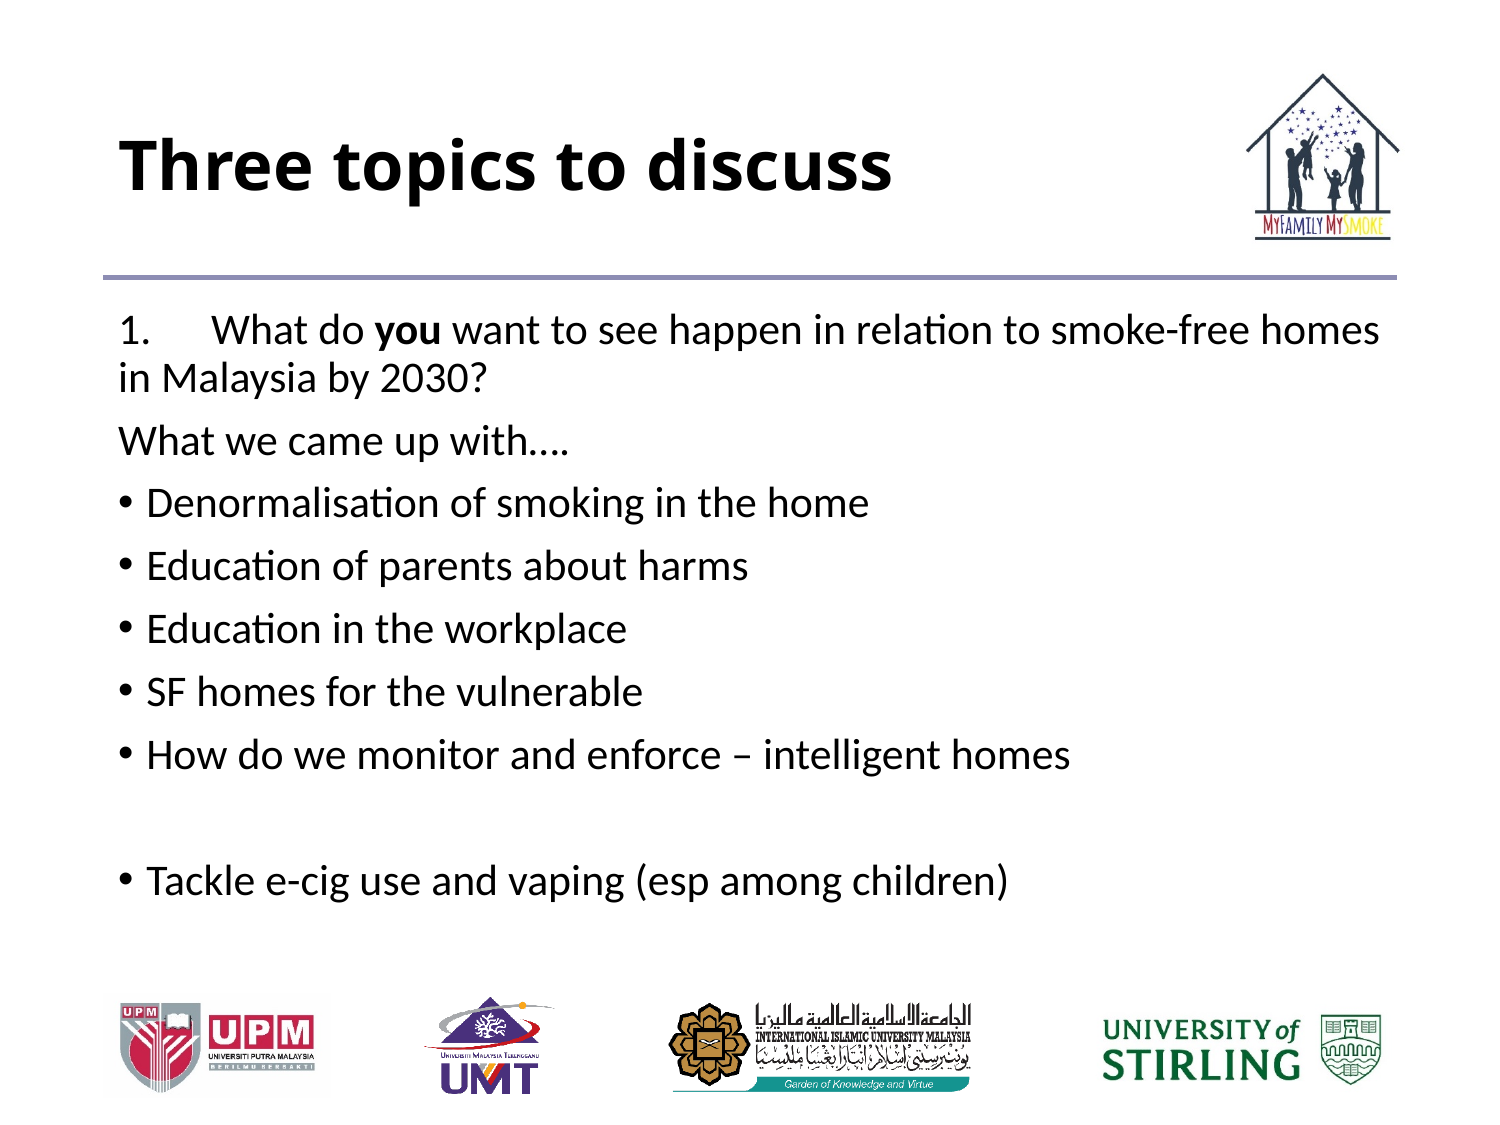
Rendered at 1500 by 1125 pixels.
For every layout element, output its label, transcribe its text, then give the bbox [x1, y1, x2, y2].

picture [103, 1014, 331, 1098]
picture [647, 1014, 999, 1113]
picture [418, 1014, 560, 1098]
picture [1229, 59, 1418, 256]
picture [1086, 1014, 1397, 1099]
title Three topics to discuss [103, 59, 1229, 278]
list 1. What do you want to see happen in relation to smoke-free homes in Malaysia by 2030? What we came up with…. Denormalisation of smoking in the home Education of parents about harms Education in the workplace SF homes for the vulnerable How do we monitor and enforce – intelligent homes Tackle e-cig use and vaping (esp among children) [103, 299, 1397, 1014]
